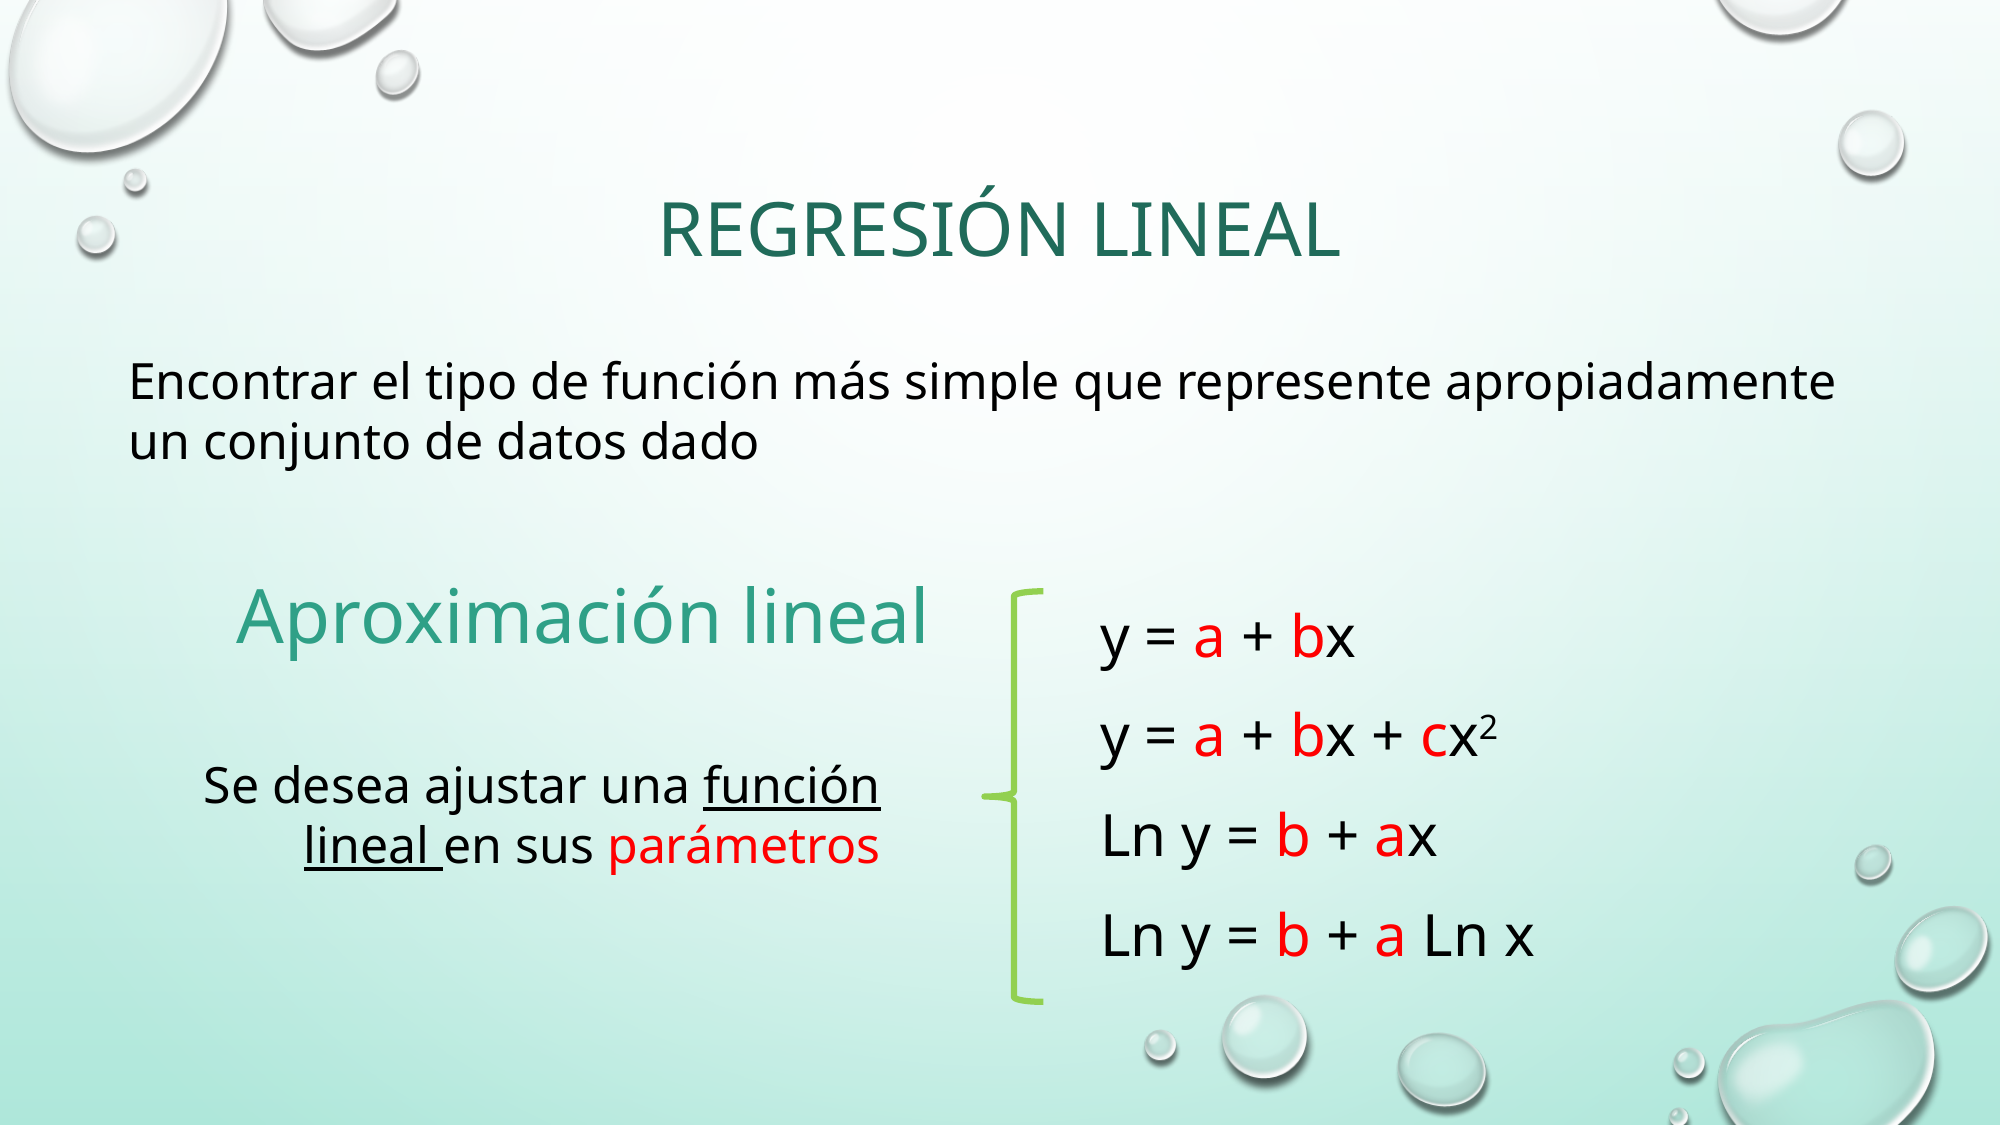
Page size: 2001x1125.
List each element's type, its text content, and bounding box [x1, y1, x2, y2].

picture [0, 0, 2000, 1125]
title Regresión lineal [149, 101, 1851, 339]
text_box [113, 341, 1887, 1003]
